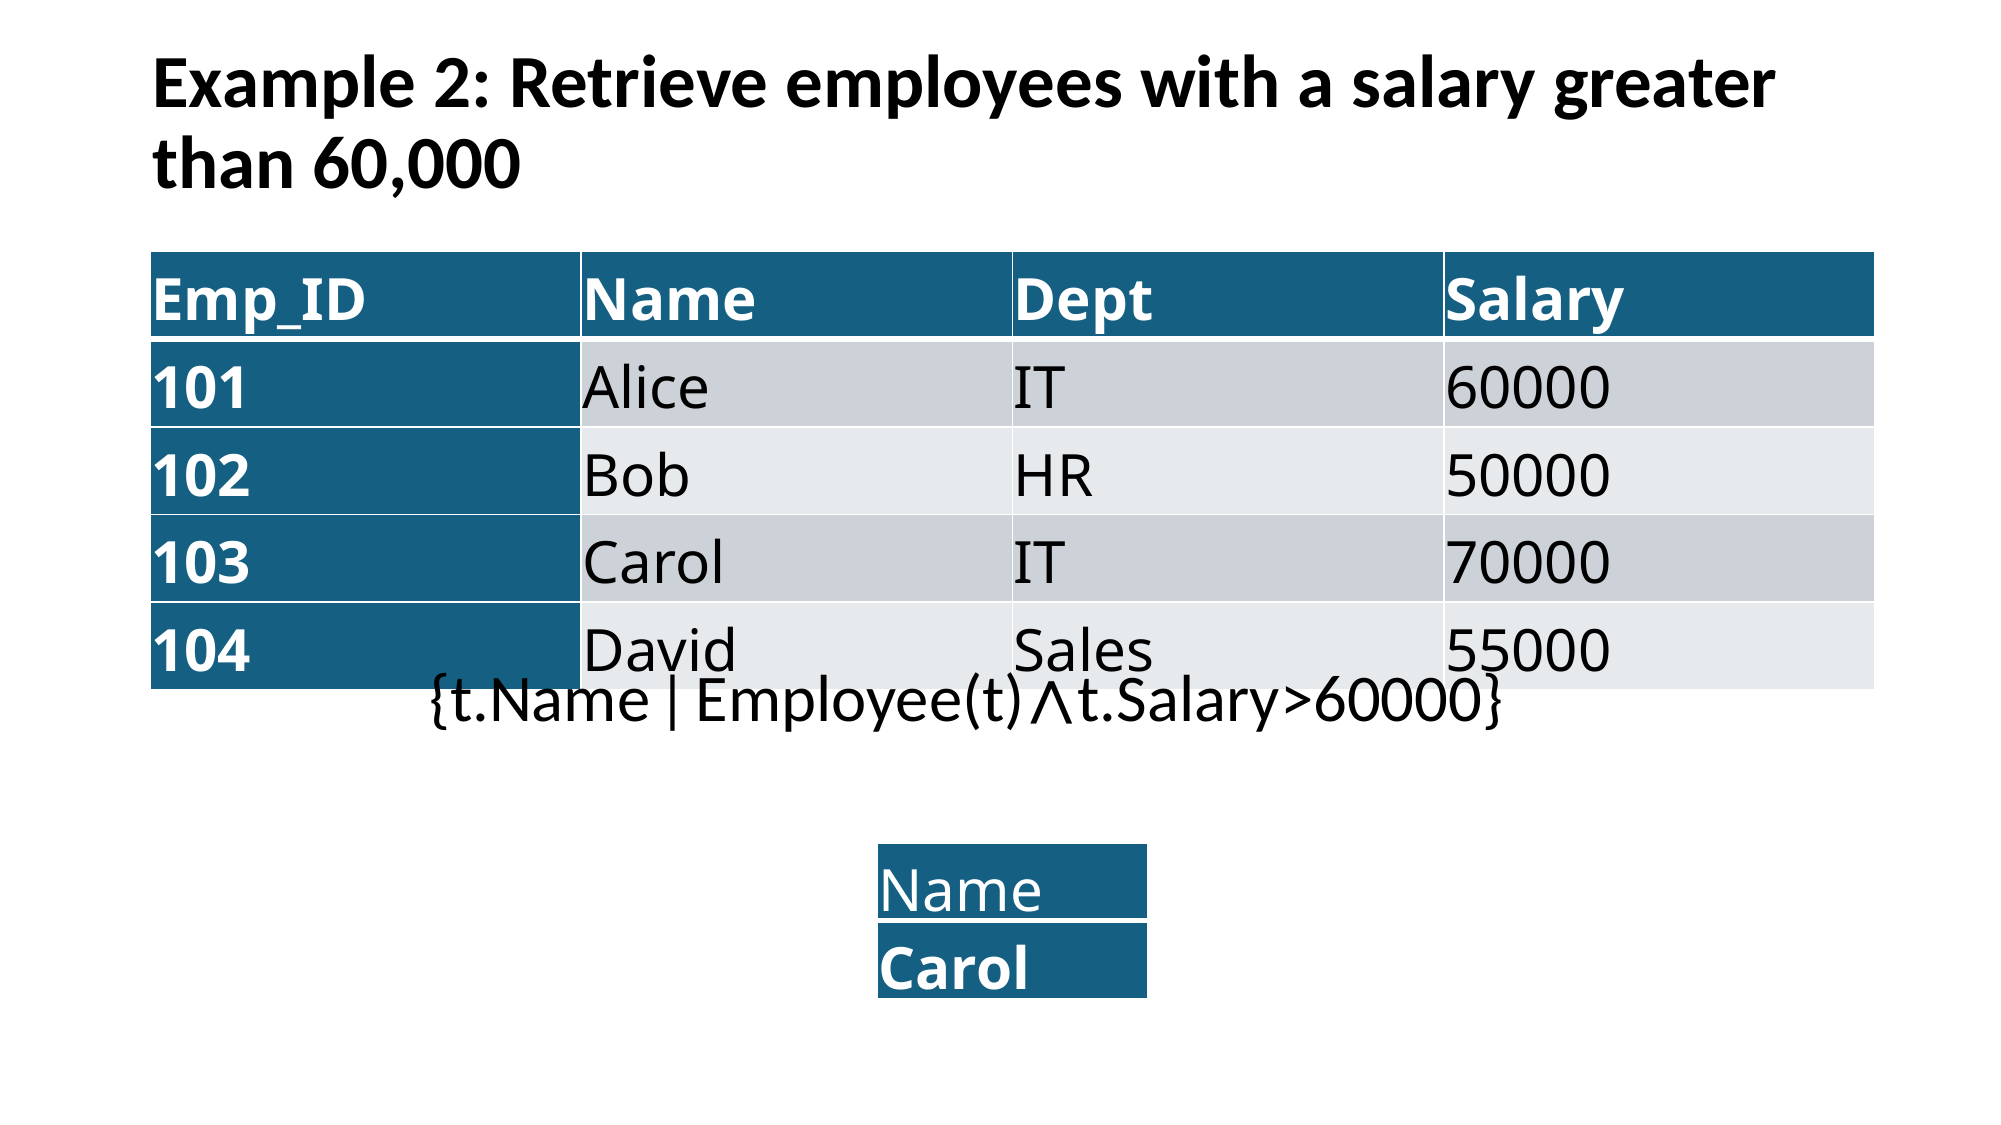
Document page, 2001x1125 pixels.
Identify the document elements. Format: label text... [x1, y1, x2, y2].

table_cell IT [1013, 342, 1443, 426]
table_cell 50000 [1445, 428, 1874, 514]
table_cell 70000 [1445, 515, 1874, 601]
table_cell Carol [878, 923, 1147, 998]
table_cell Bob [582, 428, 1012, 514]
table_cell Alice [582, 342, 1012, 426]
table_cell Sales [1013, 603, 1443, 647]
table_cell 60000 [1445, 342, 1874, 426]
table_cell 102 [151, 428, 580, 514]
table_cell 104 [151, 603, 580, 689]
table_header Salary [1445, 252, 1874, 336]
table_cell IT [1013, 515, 1443, 601]
table_cell 103 [151, 515, 580, 601]
table_header Dept [1013, 252, 1443, 336]
table_cell HR [1013, 428, 1443, 514]
table_cell David [582, 603, 1012, 647]
table_header Emp_ID [151, 252, 580, 336]
table_cell Carol [582, 515, 1012, 601]
table_cell 55000 [1445, 603, 1874, 689]
table_header Name [582, 252, 1012, 336]
table_cell 101 [151, 342, 580, 426]
text_box {t.Name ∣ Employee(t)∧t.Salary>60000} [414, 647, 1586, 742]
table_header Name [878, 844, 1147, 918]
title Example 2: Retrieve employees with a salary greater than 60,000 [137, 59, 1863, 278]
